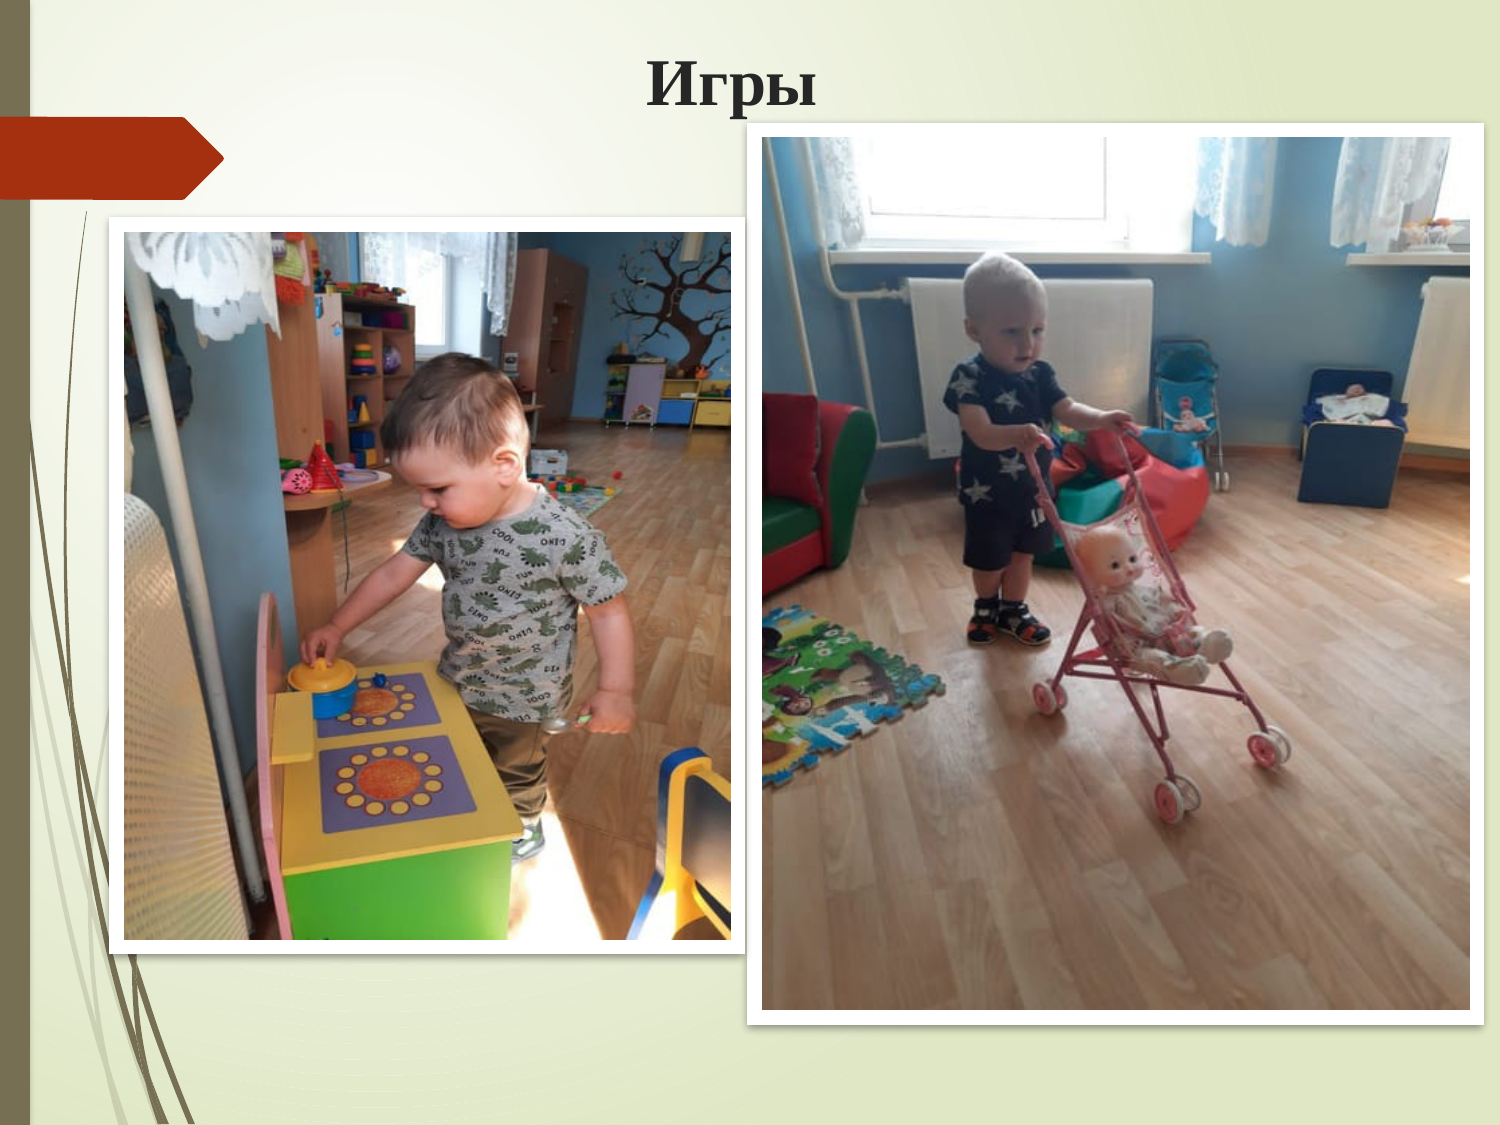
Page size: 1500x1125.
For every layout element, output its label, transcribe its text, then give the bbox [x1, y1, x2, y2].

picture [761, 136, 1470, 1011]
picture [123, 231, 731, 941]
title Игры [631, 30, 886, 173]
